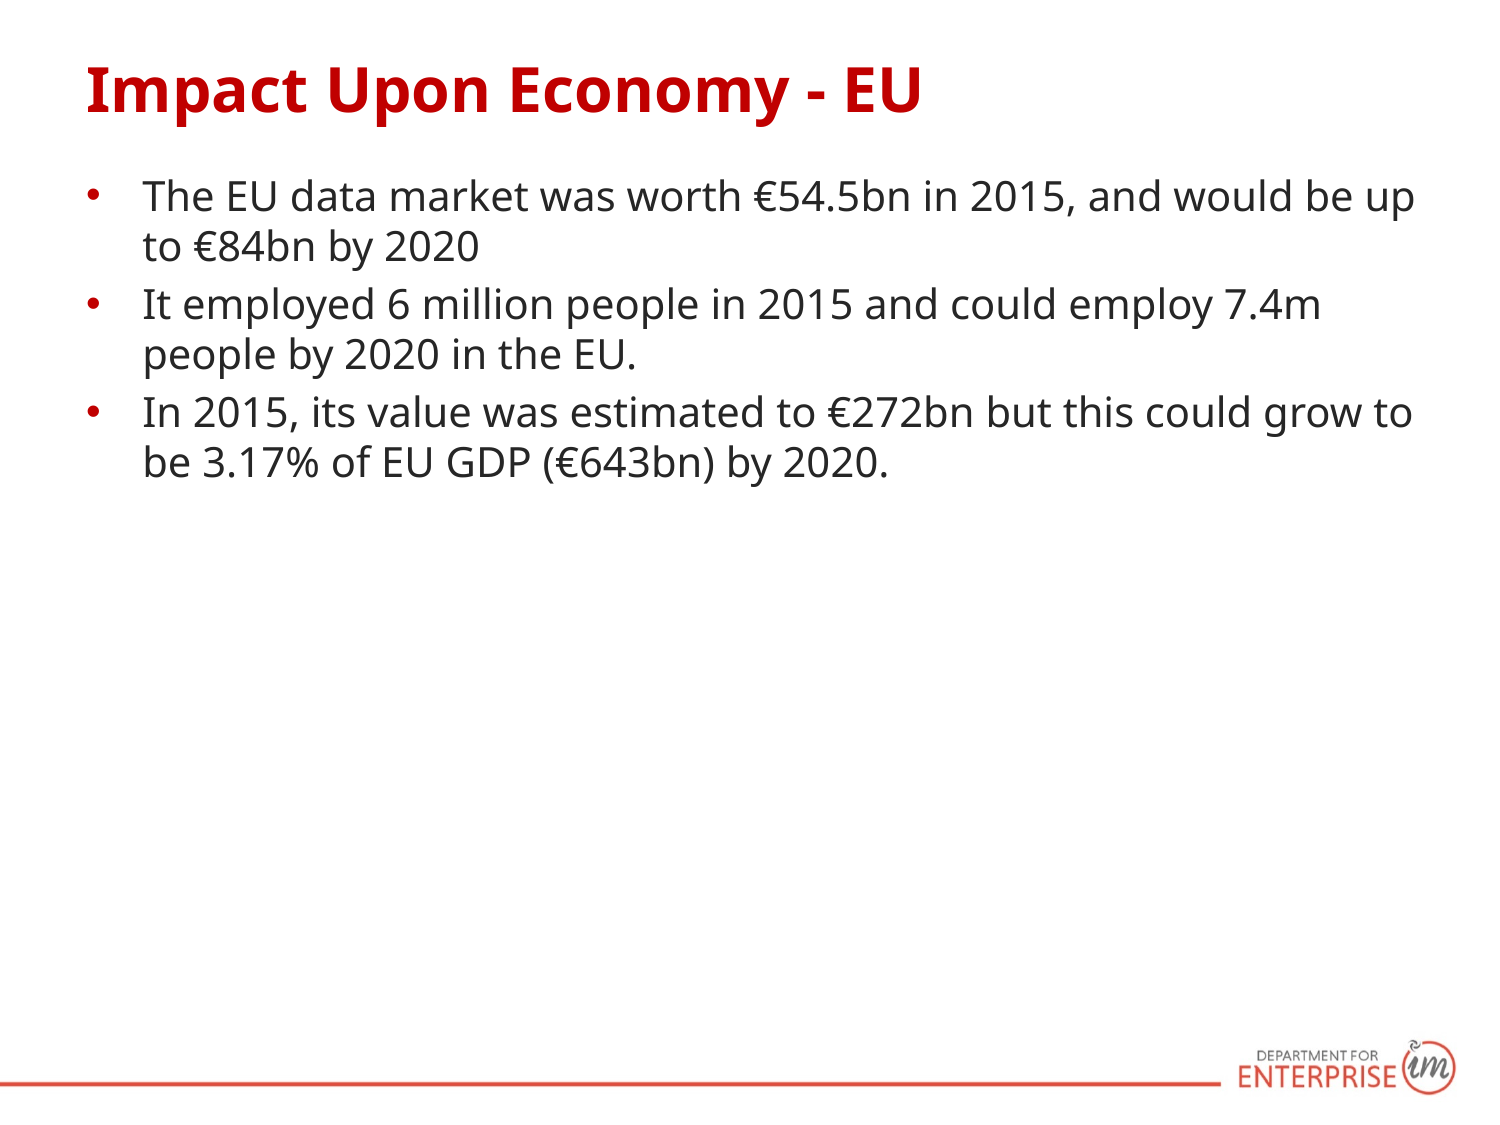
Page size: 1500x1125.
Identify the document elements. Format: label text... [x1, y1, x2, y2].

picture [0, 1022, 1500, 1125]
title Impact Upon Economy - EU [71, 37, 1422, 137]
text_box The EU data market was worth €54.5bn in 2015, and would be up to €84bn by 2020 It employed 6 million people in 2015 and could employ 7.4m people by 2020 in the EU. In 2015, its value was estimated to €272bn but this could grow to be 3.17% of EU GDP (€643bn) by 2020. [71, 161, 1482, 494]
